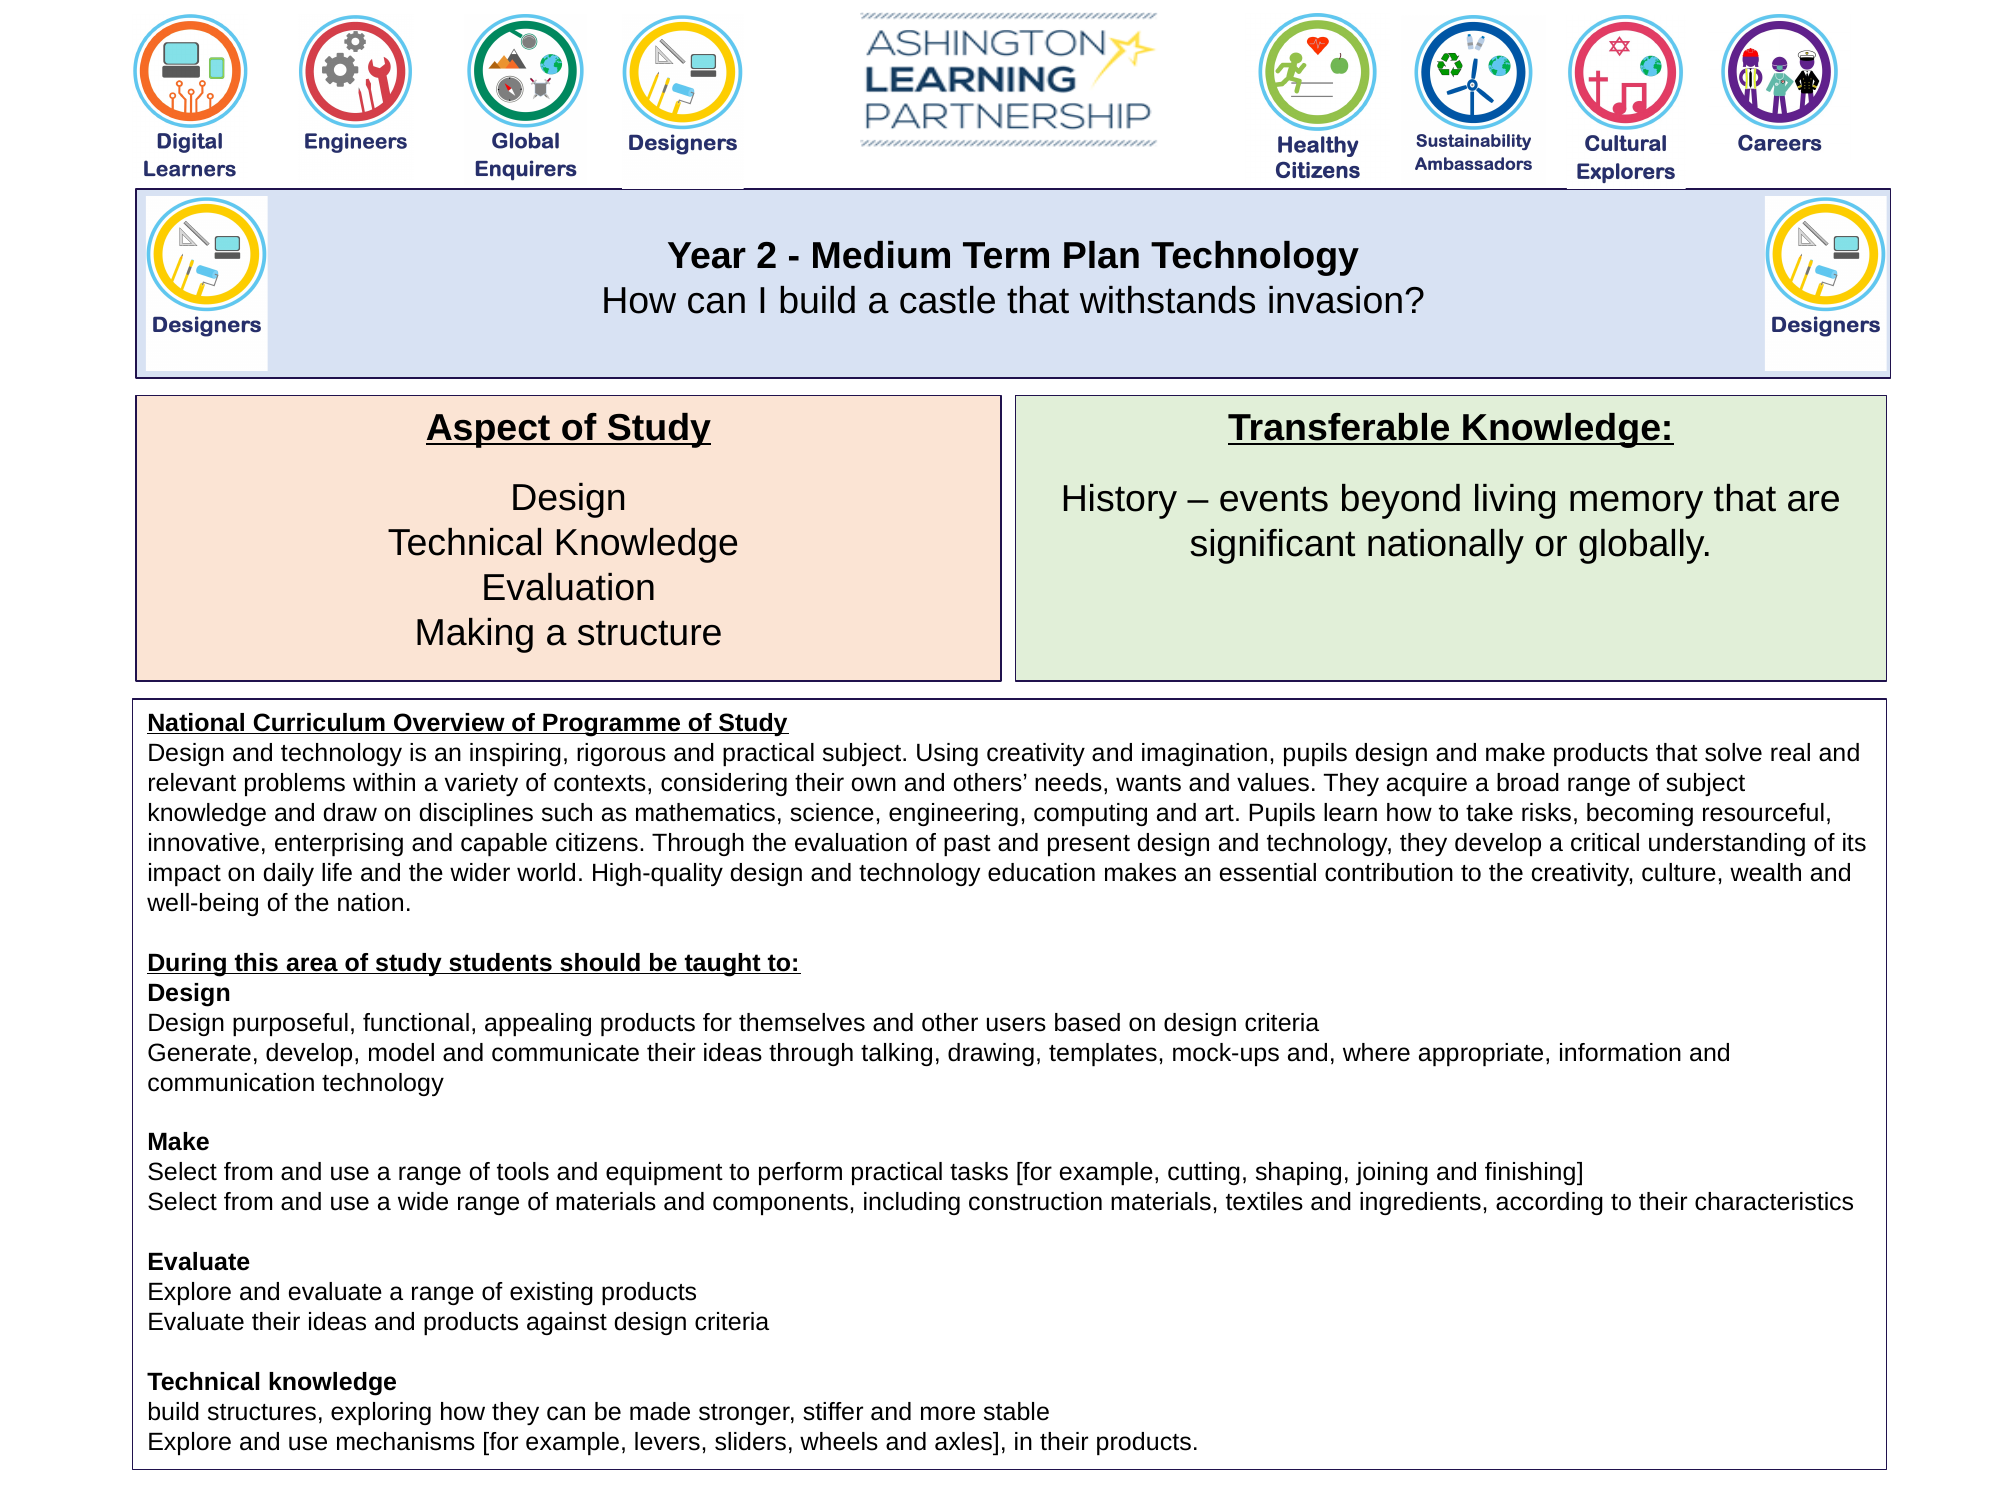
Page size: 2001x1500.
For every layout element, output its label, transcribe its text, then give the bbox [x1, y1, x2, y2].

picture [1401, 14, 1546, 185]
text_box Year 2 - Medium Term Plan Technology How can I build a castle that withstands invasion? [136, 189, 1891, 379]
text_box Aspect of Study Design Technical Knowledge Evaluation Making a structure [136, 395, 1001, 682]
picture [145, 196, 268, 371]
picture [1764, 196, 1887, 371]
picture [464, 14, 587, 185]
picture [860, 12, 1159, 148]
picture [1566, 14, 1686, 189]
text_box Transferable Knowledge: History – events beyond living memory that are significant nationally or globally. [1015, 395, 1887, 682]
picture [298, 14, 414, 183]
picture [1245, 13, 1390, 184]
picture [621, 14, 744, 189]
picture [1708, 13, 1851, 160]
picture [131, 13, 248, 184]
text_box National Curriculum Overview of Programme of Study Design and technology is an inspiring, rigorous and practical subject. Using creativity and imagination, pupils design and make products that solve real and relevant problems within a variety of contexts, considering their own and others’ needs, wants and values. They acquire a broad range of subject knowledge and draw on disciplines such as mathematics, science, engineering, computing and art. Pupils learn how to take risks, becoming resourceful, innovative, enterprising and capable citizens. Through the evaluation of past and present design and technology, they develop a critical understanding of its impact on daily life and the wider world. High-quality design and technology education makes an essential contribution to the creativity, culture, wealth and well-being of the nation. During this area of study students should be taught to: Design Design purposeful, functional, appealing products for themselves and other users based on design criteria Generate, develop, model and communicate their ideas through talking, drawing, templates, mock-ups and, where appropriate, information and communication technology Make Select from and use a range of tools and equipment to perform practical tasks [for example, cutting, shaping, joining and finishing] Select from and use a wide range of materials and components, including construction materials, textiles and ingredients, according to their characteristics Evaluate Explore and evaluate a range of existing products Evaluate their ideas and products against design criteria Technical knowledge build structures, exploring how they can be made stronger, stiffer and more stable Explore and use mechanisms [for example, levers, sliders, wheels and axles], in their products. [132, 699, 1887, 1470]
